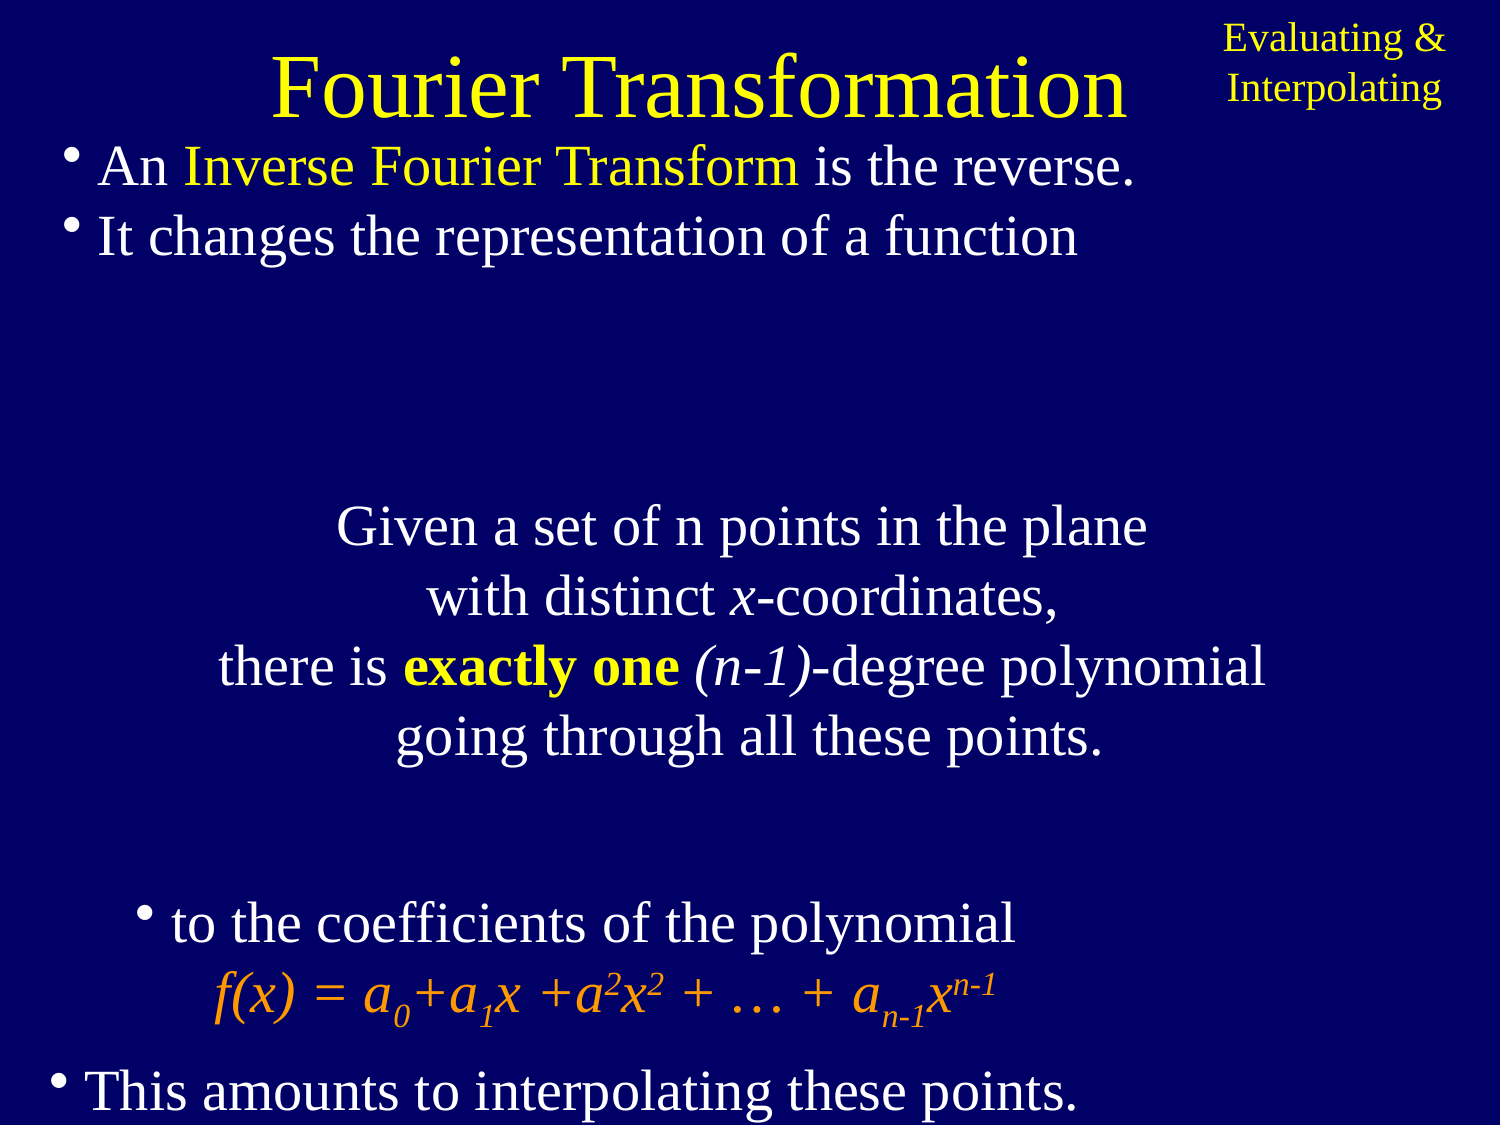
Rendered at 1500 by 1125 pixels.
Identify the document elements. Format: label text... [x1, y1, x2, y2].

text_box An Inverse Fourier Transform is the reverse. It changes the representation of a function [47, 119, 1166, 275]
text_box This amounts to interpolating these points. [34, 1044, 1095, 1125]
text_box to the coefficients of the polynomial f(x) = a0+a1x +a2x2 + … + an-1xn-1 [121, 877, 1047, 1042]
text_box Fourier Transformation [62, 0, 1338, 175]
text_box Evaluating & Interpolating [1207, 2, 1462, 118]
text_box Given a set of n points in the plane with distinct x-coordinates, there is exactly one (n-1)-degree polynomial going through all these points. [203, 479, 1297, 775]
